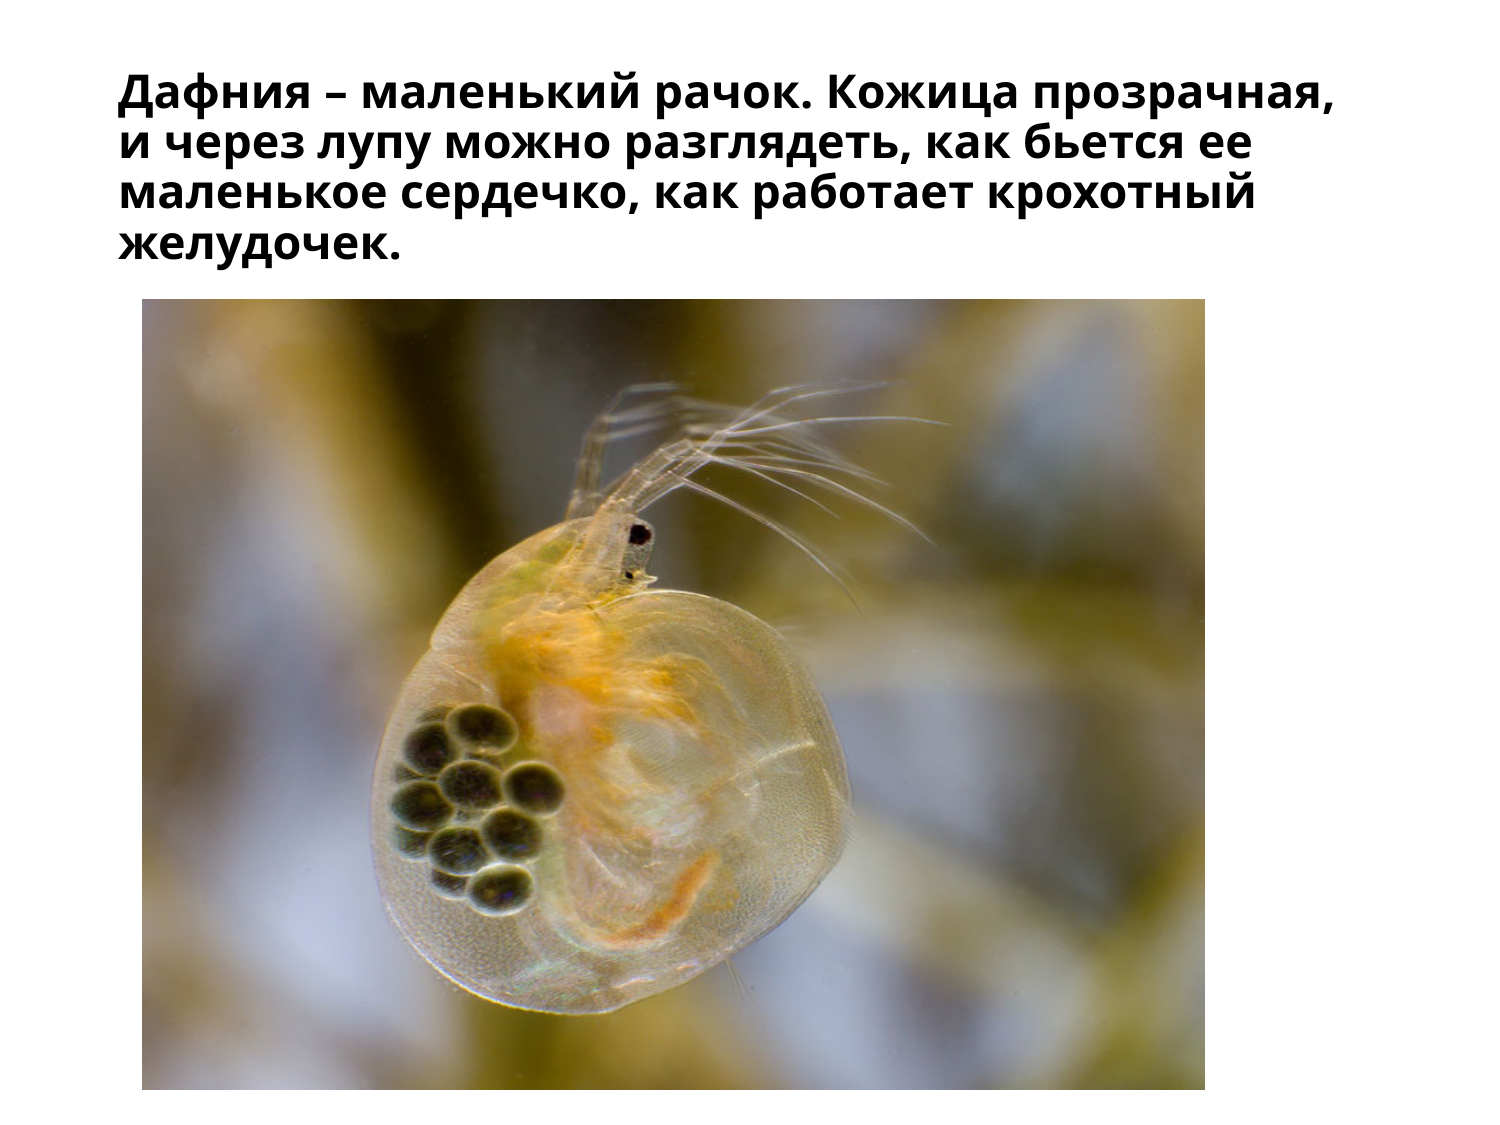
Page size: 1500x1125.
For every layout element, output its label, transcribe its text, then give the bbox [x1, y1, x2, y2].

title Дафния – маленький рачок. Кожица прозрачная, и через лупу можно разглядеть, как бьется ее маленькое сердечко, как работает крохотный желудочек. [103, 59, 1397, 278]
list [142, 299, 1205, 1090]
